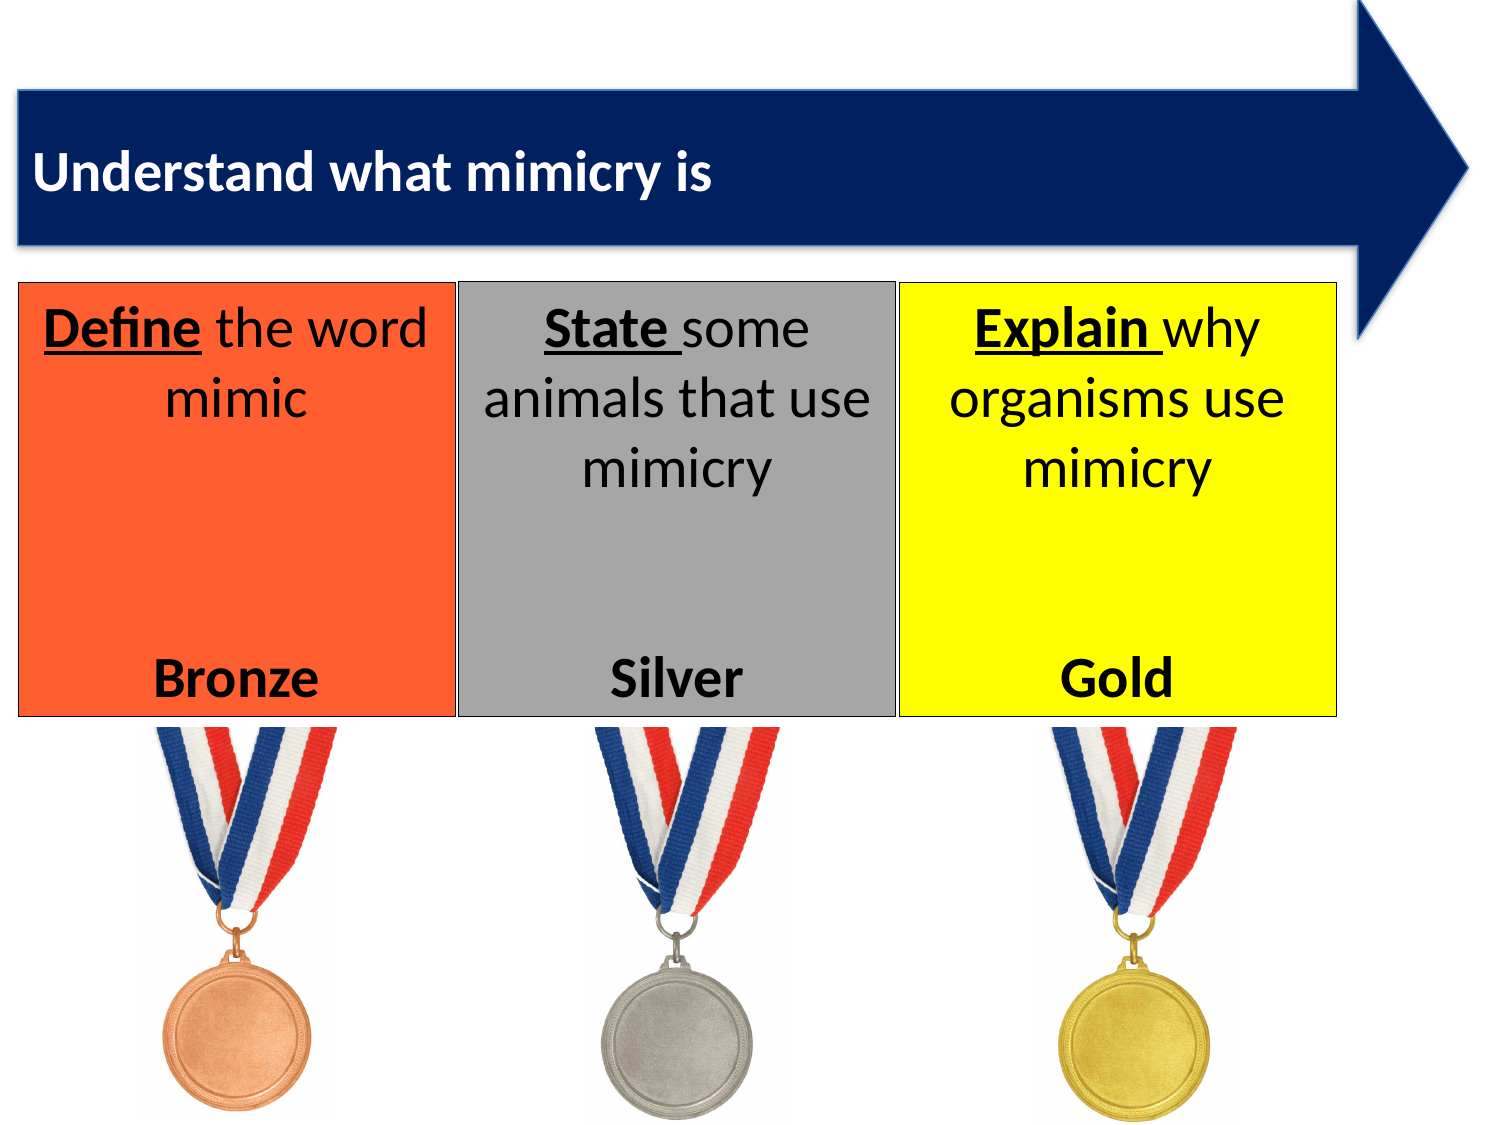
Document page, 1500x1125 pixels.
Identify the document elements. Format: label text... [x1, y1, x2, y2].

text_box State some animals that use mimicry Silver [458, 281, 896, 717]
picture [584, 727, 791, 1125]
text_box Understand what mimicry is [17, 0, 1470, 340]
picture [1033, 727, 1240, 1125]
text_box Define the word mimic Bronze [18, 282, 456, 717]
text_box Explain why organisms use mimicry Gold [899, 282, 1337, 717]
picture [135, 727, 337, 1117]
